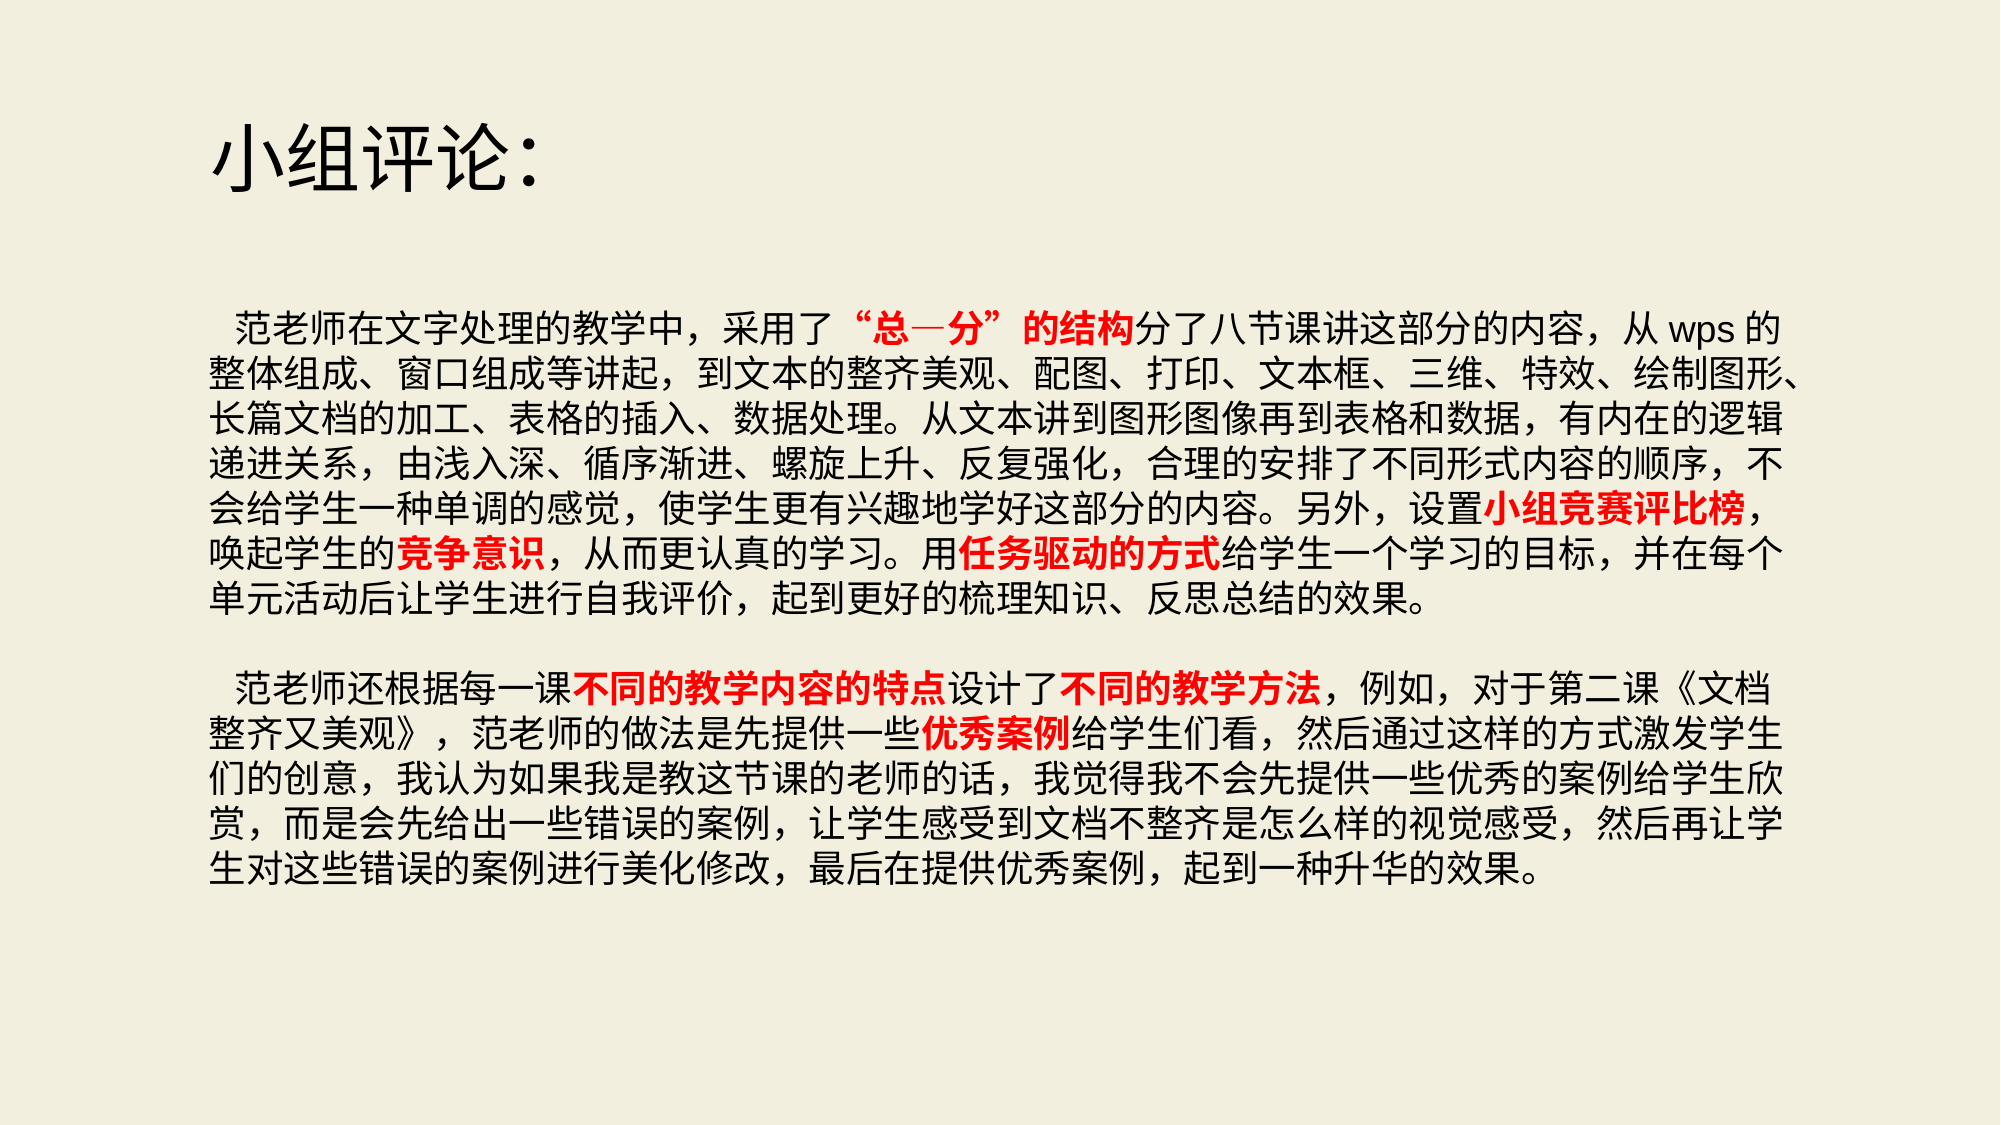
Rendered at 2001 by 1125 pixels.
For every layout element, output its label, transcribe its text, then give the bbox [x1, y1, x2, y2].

text_box 小组评论： [196, 103, 601, 209]
text_box 范老师在文字处理的教学中，采用了“总—分”的结构分了八节课讲这部分的内容，从wps的整体组成、窗口组成等讲起，到文本的整齐美观、配图、打印、文本框、三维、特效、绘制图形、长篇文档的加工、表格的插入、数据处理。从文本讲到图形图像再到表格和数据，有内在的逻辑递进关系，由浅入深、循序渐进、螺旋上升、反复强化，合理的安排了不同形式内容的顺序，不会给学生一种单调的感觉，使学生更有兴趣地学好这部分的内容。另外，设置小组竞赛评比榜，唤起学生的竞争意识，从而更认真的学习。用任务驱动的方式给学生一个学习的目标，并在每个单元活动后让学生进行自我评价，起到更好的梳理知识、反思总结的效果。 范老师还根据每一课不同的教学内容的特点设计了不同的教学方法，例如，对于第二课《文档整齐又美观》，范老师的做法是先提供一些优秀案例给学生们看，然后通过这样的方式激发学生们的创意，我认为如果我是教这节课的老师的话，我觉得我不会先提供一些优秀的案例给学生欣赏，而是会先给出一些错误的案例，让学生感受到文档不整齐是怎么样的视觉感受，然后再让学生对这些错误的案例进行美化修改，最后在提供优秀案例，起到一种升华的效果。 [194, 297, 1825, 988]
